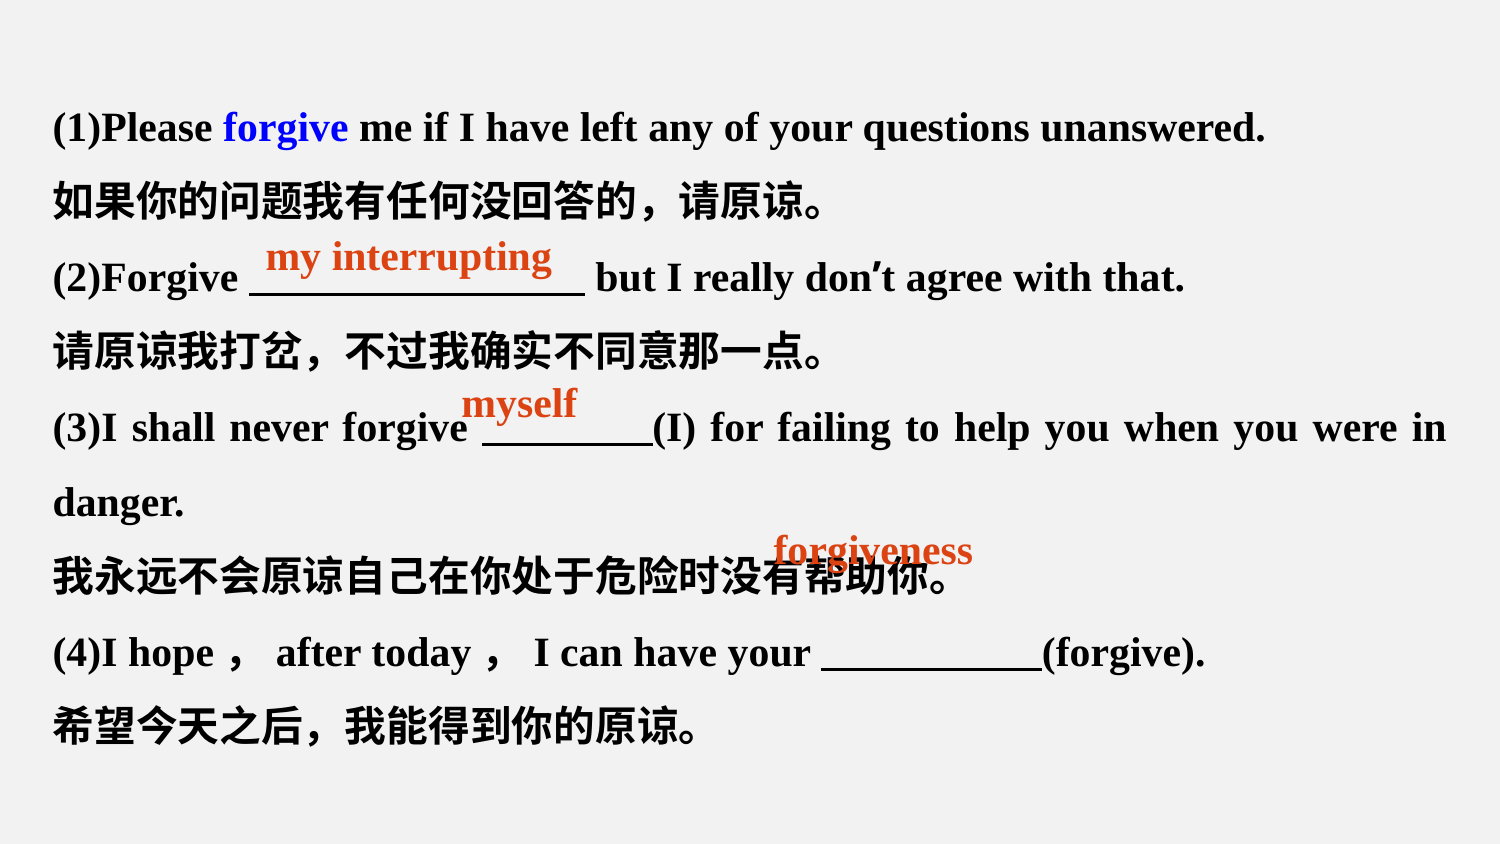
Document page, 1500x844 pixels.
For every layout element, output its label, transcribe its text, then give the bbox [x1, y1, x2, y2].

text_box forgiveness [762, 516, 985, 579]
text_box (1)Please forgive me if I have left any of your questions unanswered. 如果你的问题我有任何没回答的，请原谅。 (2)Forgive but I really don’t agree with that. 请原谅我打岔，不过我确实不同意那一点。 (3)I shall never forgive (I) for failing to help you when you were in danger. 我永远不会原谅自己在你处于危险时没有帮助你。 (4)I hope，after today，I can have your (forgive). 希望今天之后，我能得到你的原谅。 [41, 68, 1459, 755]
text_box myself [450, 369, 589, 432]
text_box my interrupting [254, 223, 564, 285]
